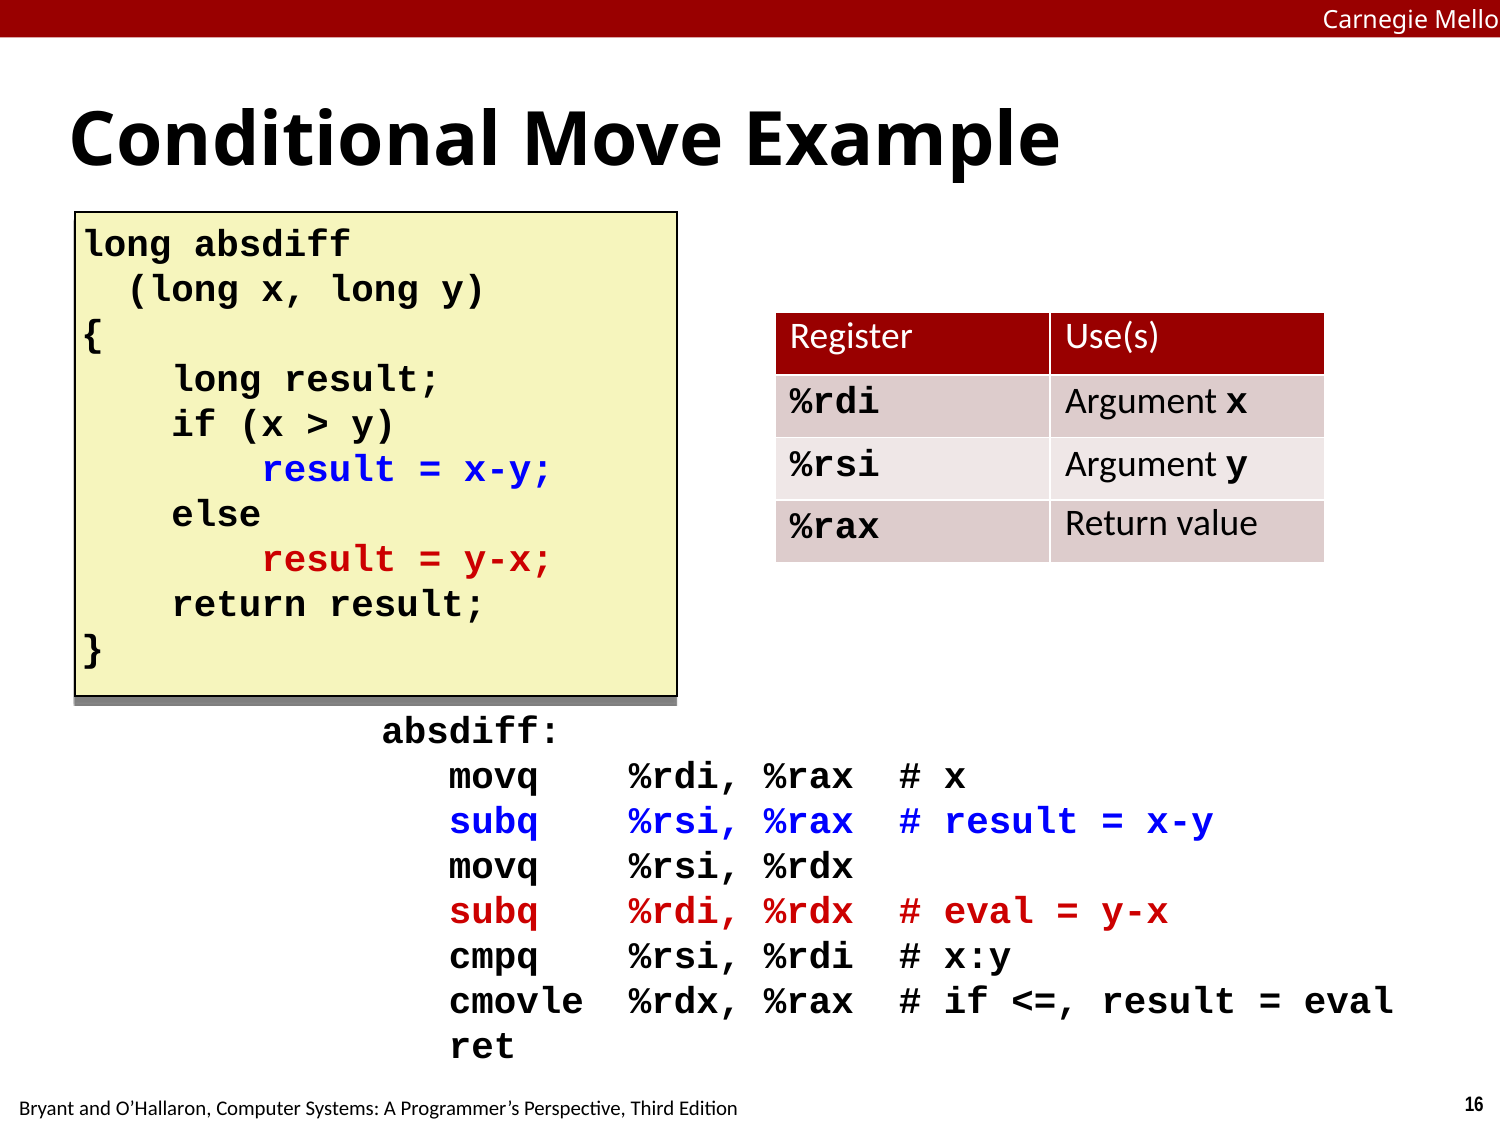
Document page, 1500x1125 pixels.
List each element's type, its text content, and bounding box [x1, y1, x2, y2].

title Conditional Move Example [62, 41, 1438, 230]
table_header Register [776, 313, 1049, 374]
text_box Carnegie Mellon [1322, 3, 1500, 33]
table_cell %rax [776, 501, 1049, 562]
table_cell Return value [1051, 501, 1324, 562]
table_cell %rsi [776, 438, 1049, 499]
text_box [1085, 287, 1461, 613]
text_box [0, 0, 1500, 38]
table_cell %rdi [776, 376, 1049, 437]
table_header Use(s) [1051, 313, 1324, 374]
text_box long absdiff (long x, long y) { long result; if (x > y) result = x-y; else result = y-x; return result; } [75, 212, 678, 696]
text_box absdiff: movq %rdi, %rax # x subq %rsi, %rax # result = x-y movq %rsi, %rdx subq %rdi, %rdx # eval = y-x cmpq %rsi, %rdi # x:y cmovle %rdx, %rax # if <=, result = eval ret [374, 699, 1465, 1125]
table_cell Argument x [1051, 376, 1324, 437]
table_cell Argument y [1051, 438, 1324, 499]
